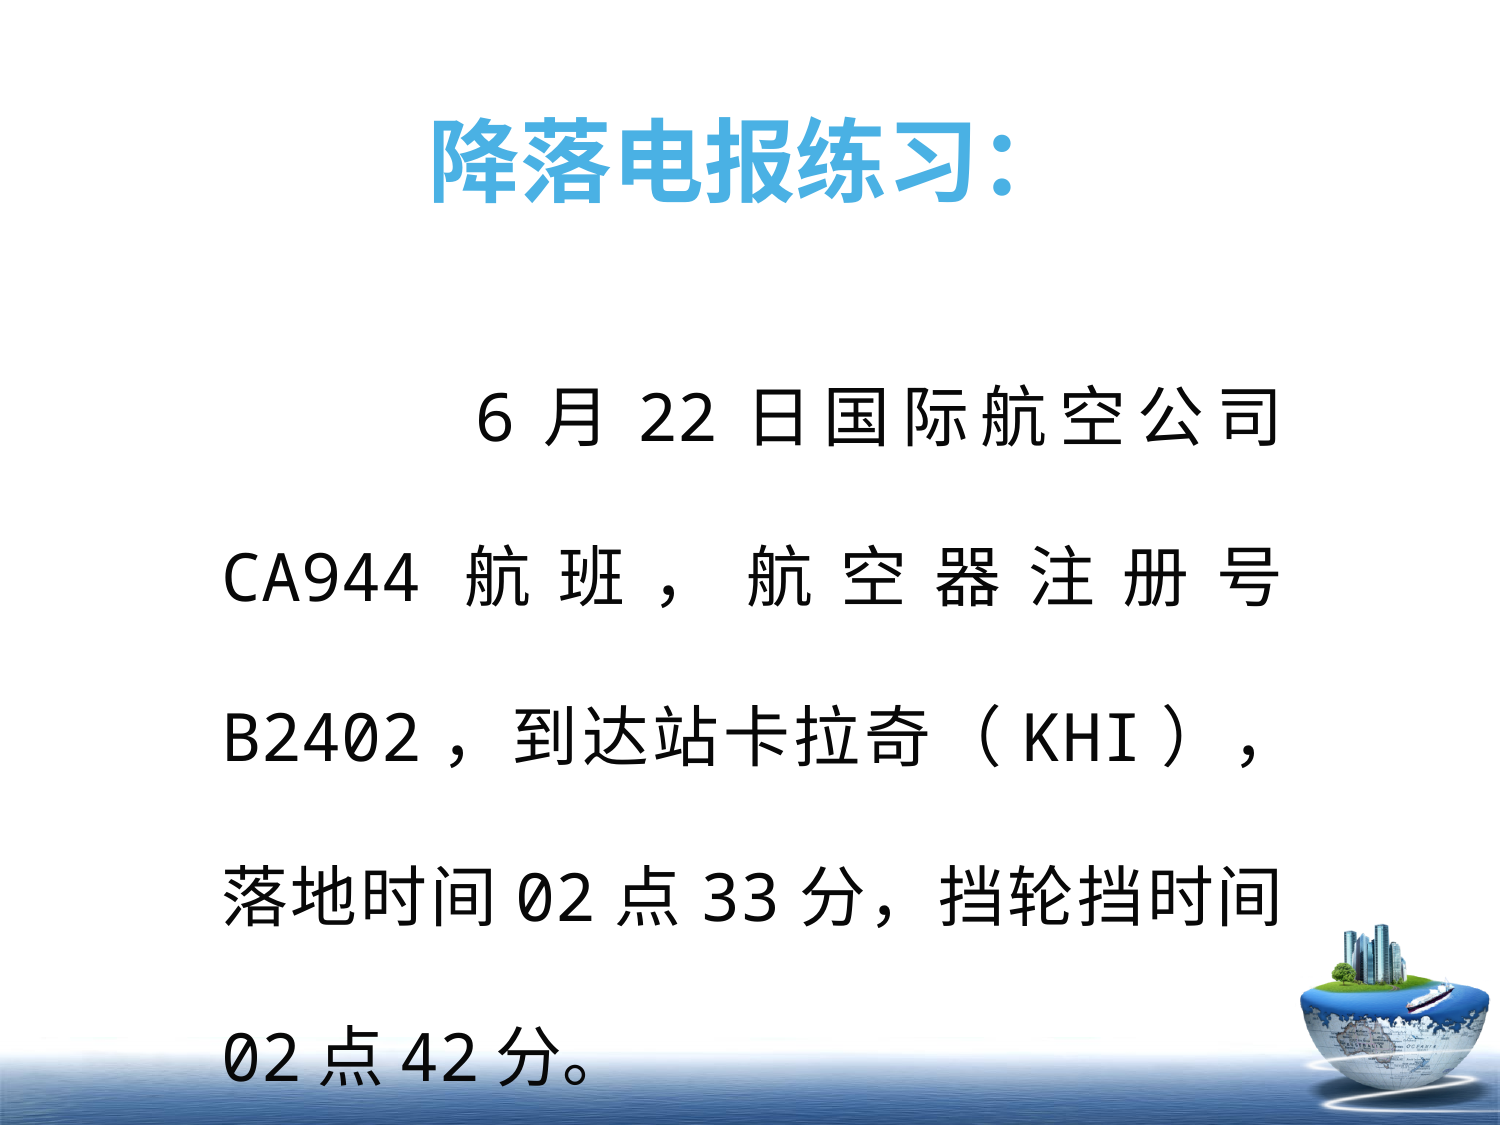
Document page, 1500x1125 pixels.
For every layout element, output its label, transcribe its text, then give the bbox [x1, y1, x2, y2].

picture [0, 920, 1500, 1125]
title 降落电报练习： [112, 79, 1388, 238]
list 6月22日国际航空公司CA944航班，航空器注册号B2402，到达站卡拉奇（KHI），落地时间02点33分，挡轮挡时间02点42分。 [150, 287, 1315, 944]
